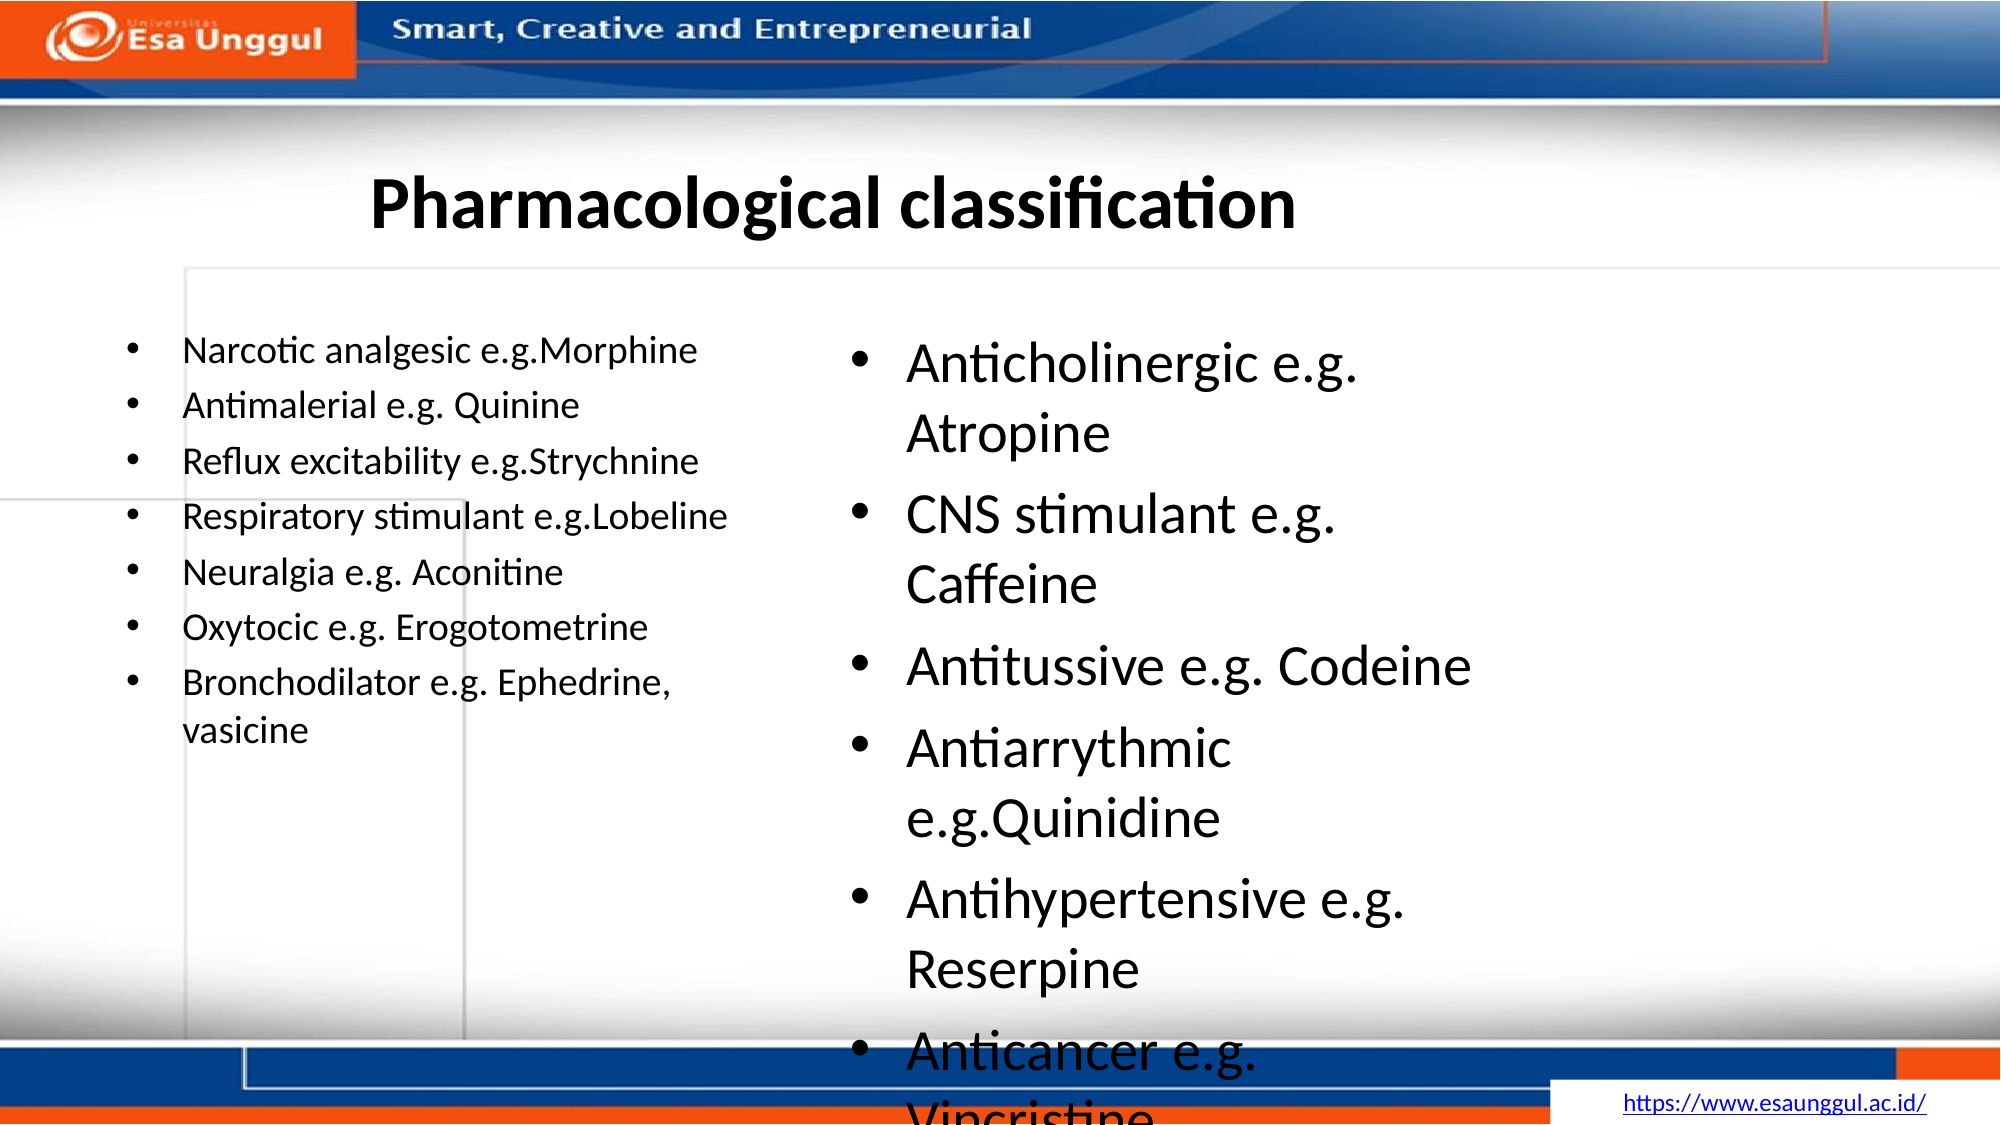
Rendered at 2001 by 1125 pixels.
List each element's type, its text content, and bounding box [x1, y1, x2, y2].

picture [0, 1, 2000, 1124]
list Anticholinergic e.g. Atropine CNS stimulant e.g. Caffeine Antitussive e.g. Codeine Antiarrythmic e.g.Quinidine Antihypertensive e.g. Reserpine Anticancer e.g. Vincristine Antiglucoma e.g. Pilocarpine [834, 316, 1522, 953]
title Pharmacological classification [129, 129, 1541, 269]
list Narcotic analgesic e.g.Morphine Antimalerial e.g. Quinine Reflux excitability e.g.Strychnine Respiratory stimulant e.g.Lobeline Neuralgia e.g. Aconitine Oxytocic e.g. Erogotometrine Bronchodilator e.g. Ephedrine, vasicine [111, 316, 798, 953]
